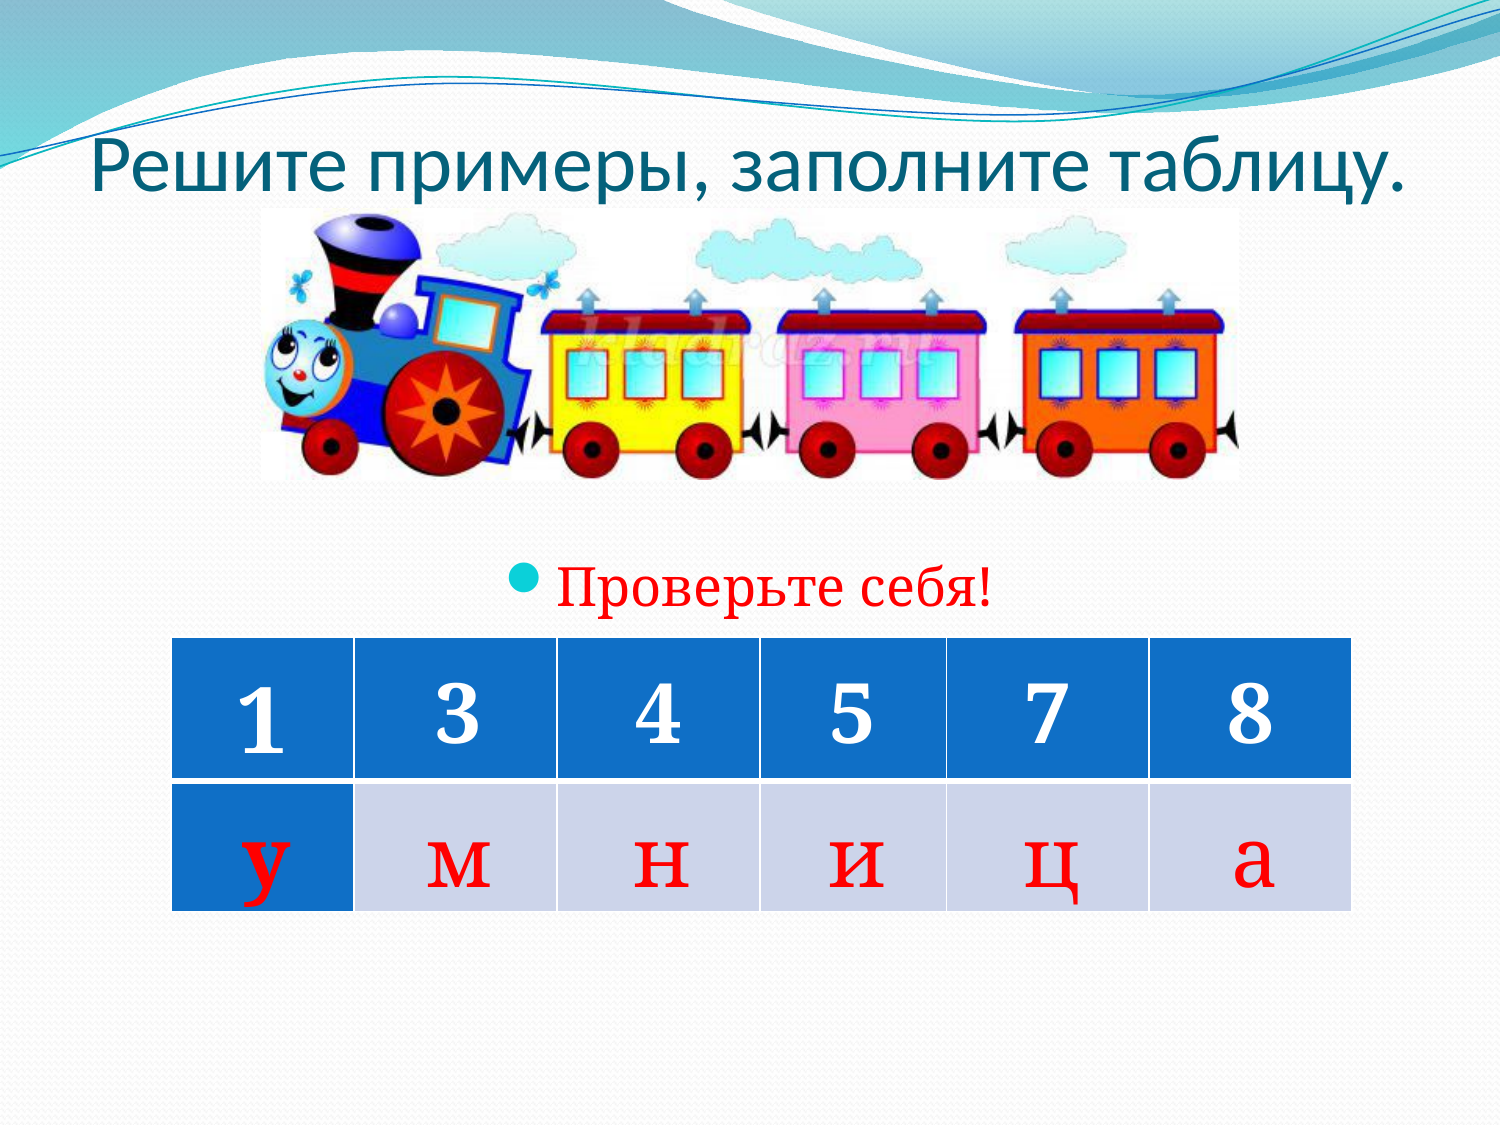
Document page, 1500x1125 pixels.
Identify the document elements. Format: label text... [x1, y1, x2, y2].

table_header 3 [355, 638, 556, 778]
table_cell и [761, 784, 946, 911]
table_cell н [558, 784, 759, 911]
table_header 4 [558, 638, 759, 778]
table_header 1 [172, 638, 353, 778]
table_cell а [1150, 784, 1351, 911]
table_cell у [172, 784, 353, 911]
picture [261, 207, 1239, 481]
title Решите примеры, заполните таблицу. [75, 42, 1425, 209]
list Проверьте себя! [75, 317, 1425, 1038]
table_cell м [355, 784, 556, 911]
table_cell ц [947, 784, 1148, 911]
table_header 8 [1150, 638, 1351, 778]
table_header 5 [761, 638, 946, 778]
table_header 7 [947, 638, 1148, 778]
